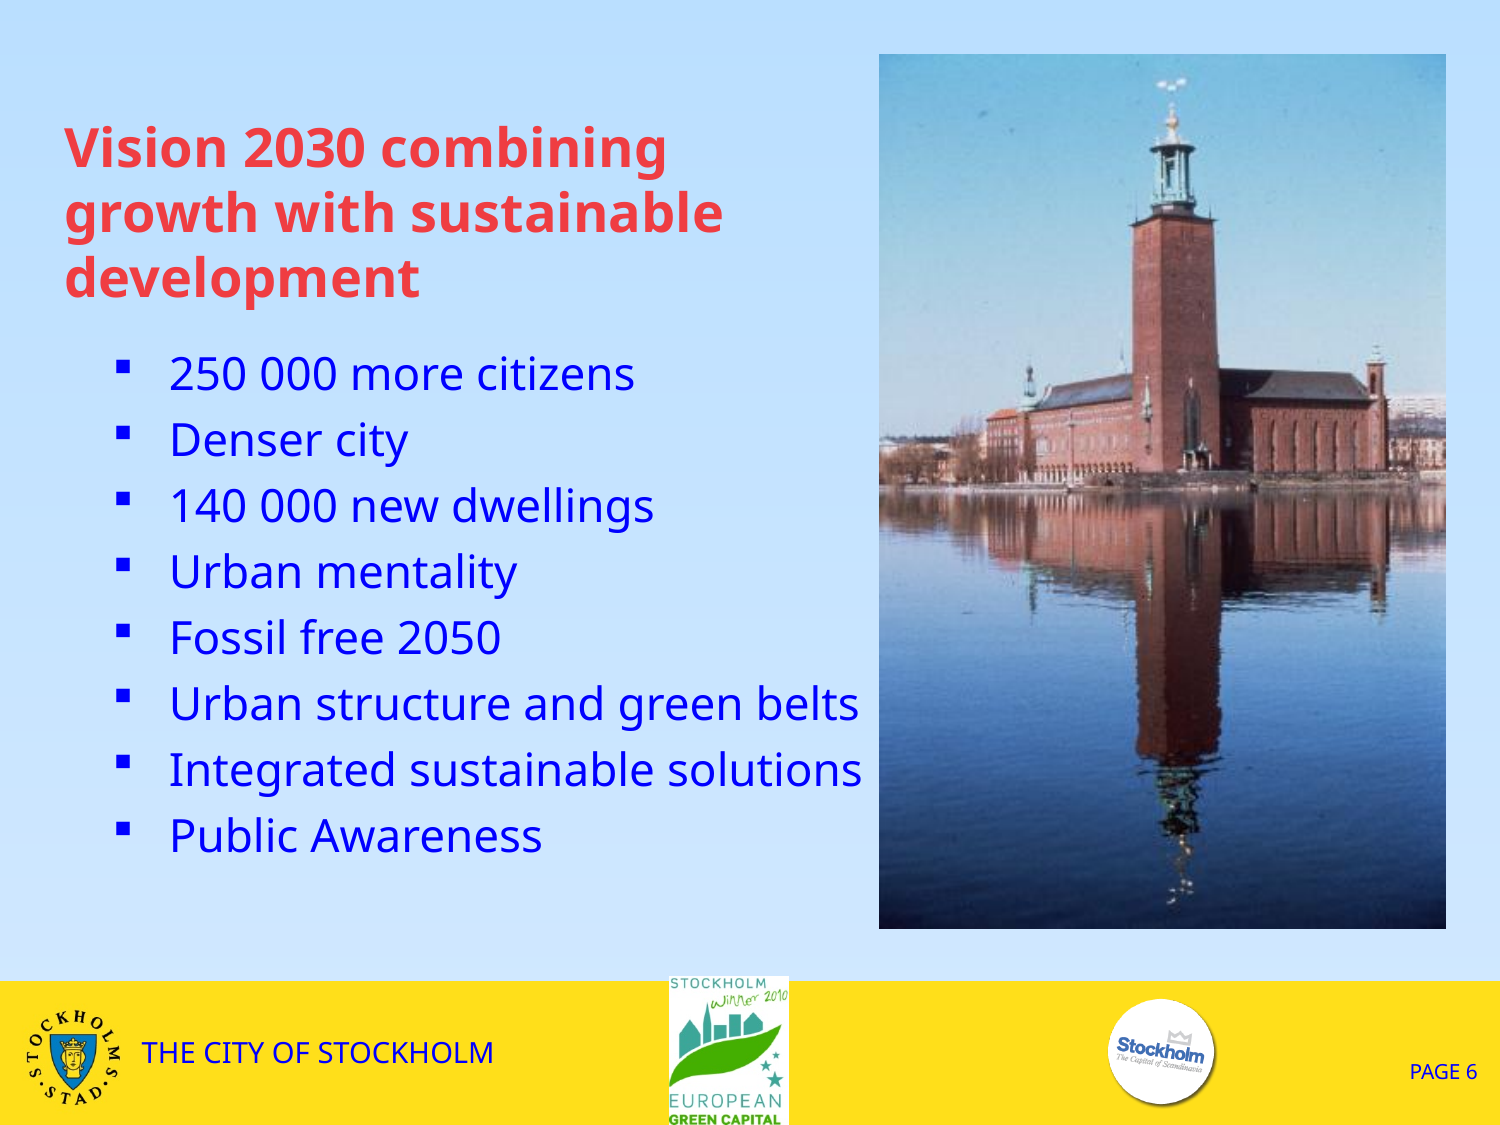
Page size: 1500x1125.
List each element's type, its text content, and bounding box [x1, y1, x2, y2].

footer THE CITY OF STOCKHOLM [141, 1034, 751, 1071]
list 250 000 more citizens Denser city 140 000 new dwellings Urban mentality Fossil free 2050 Urban structure and green belts Integrated sustainable solutions Public Awareness [112, 333, 869, 906]
title Vision 2030 combining growth with sustainable development [64, 113, 833, 257]
picture [0, 976, 1500, 1125]
slide_number PAGE 6 [1003, 1058, 1478, 1092]
picture [879, 54, 1446, 930]
